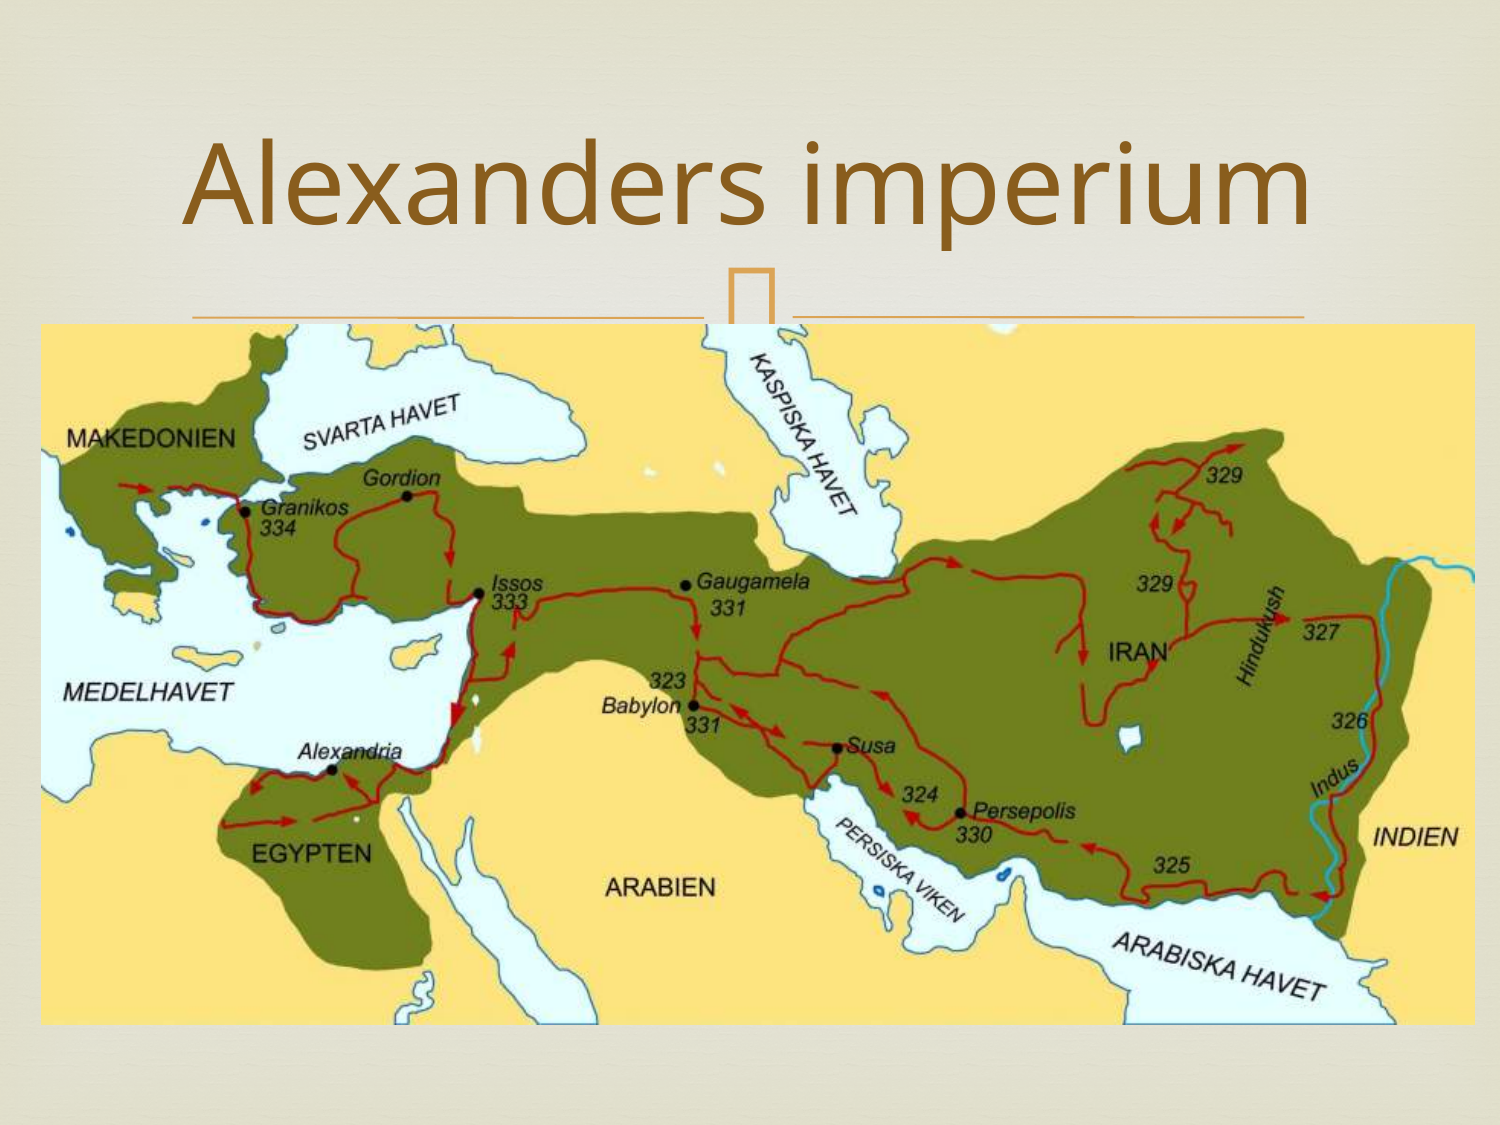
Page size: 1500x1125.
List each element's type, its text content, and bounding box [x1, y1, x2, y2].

title Alexanders imperium [112, 93, 1386, 267]
picture [40, 323, 1476, 1025]
